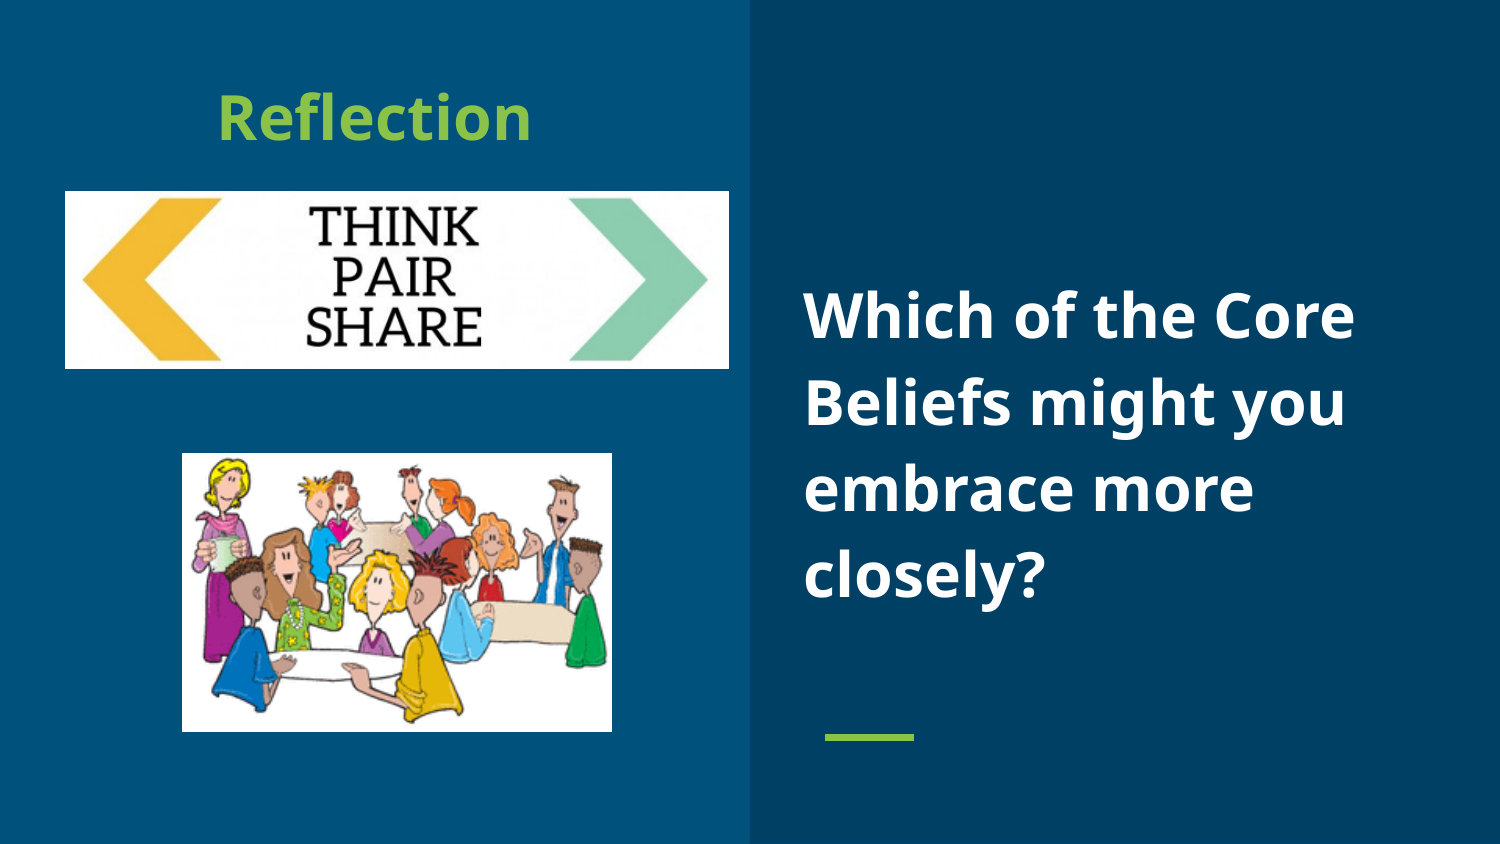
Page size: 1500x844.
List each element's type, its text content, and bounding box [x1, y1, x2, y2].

picture [66, 192, 728, 368]
picture [183, 454, 611, 731]
subtitle Reflection [43, 62, 708, 192]
list Which of the Core Beliefs might you embrace more closely? [788, 142, 1440, 710]
